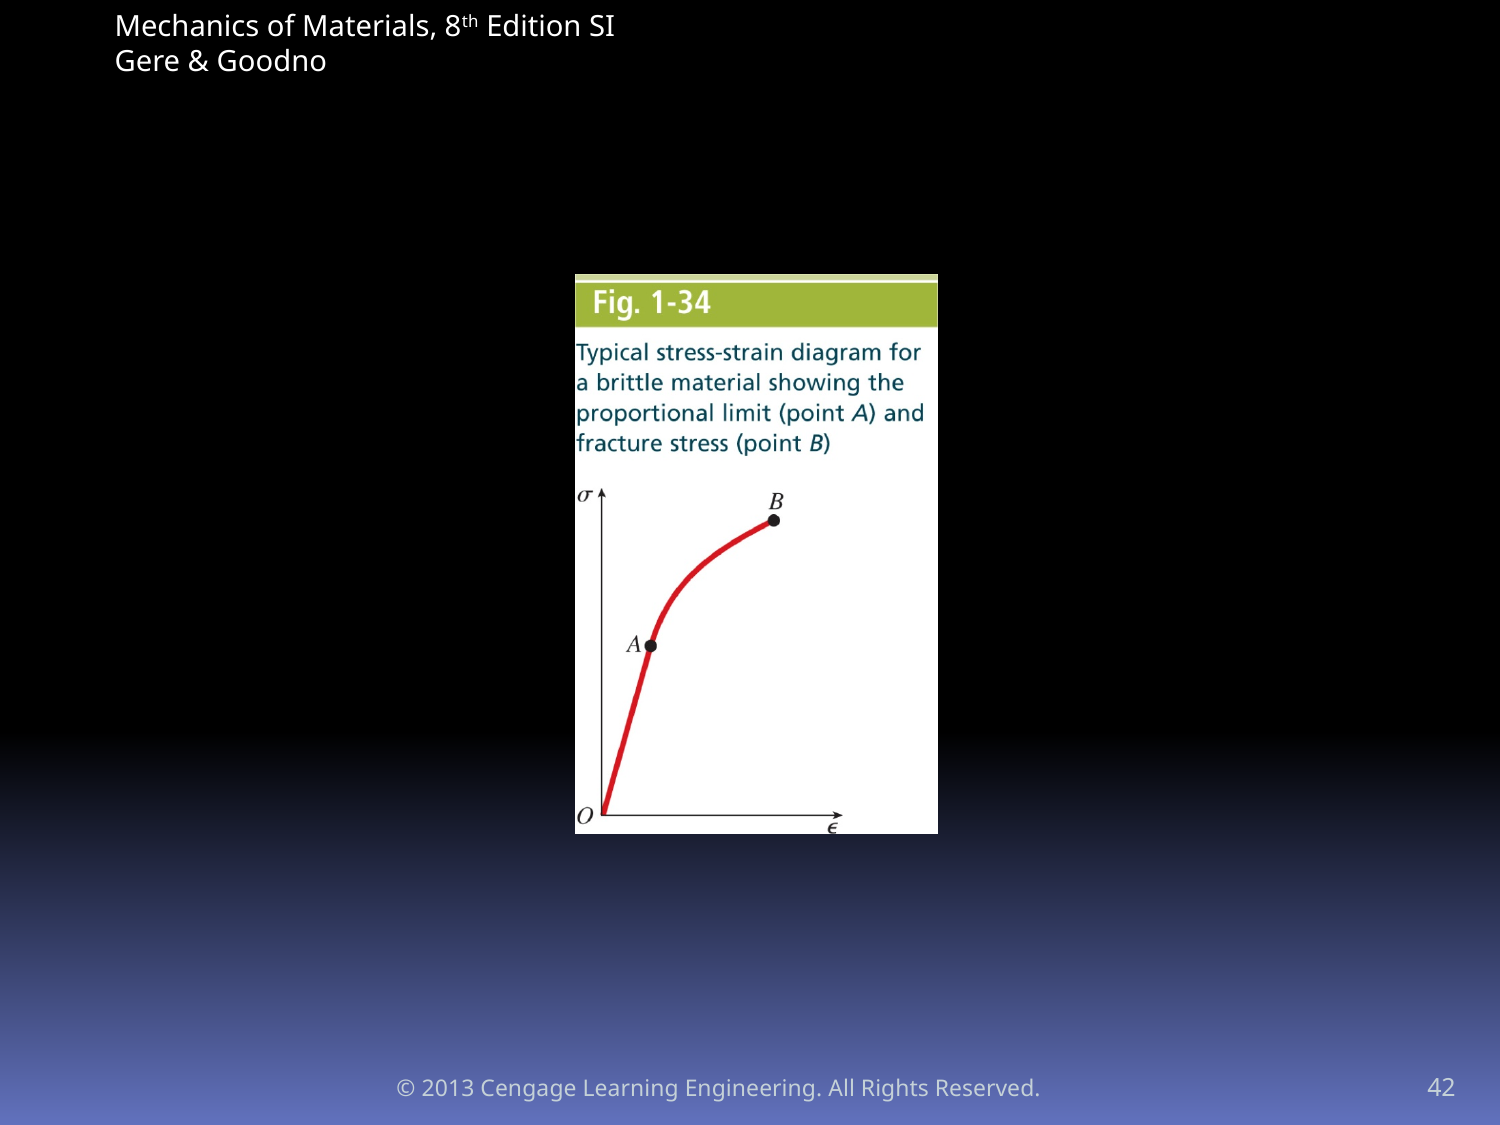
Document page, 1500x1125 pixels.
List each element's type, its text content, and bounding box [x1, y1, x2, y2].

slide_number 42 [1412, 1052, 1488, 1113]
picture [574, 274, 938, 834]
footer © 2013 Cengage Learning Engineering. All Rights Reserved. [150, 1052, 1063, 1113]
text_box Mechanics of Materials, 8th Edition SI Gere & Goodno [99, 0, 1450, 85]
